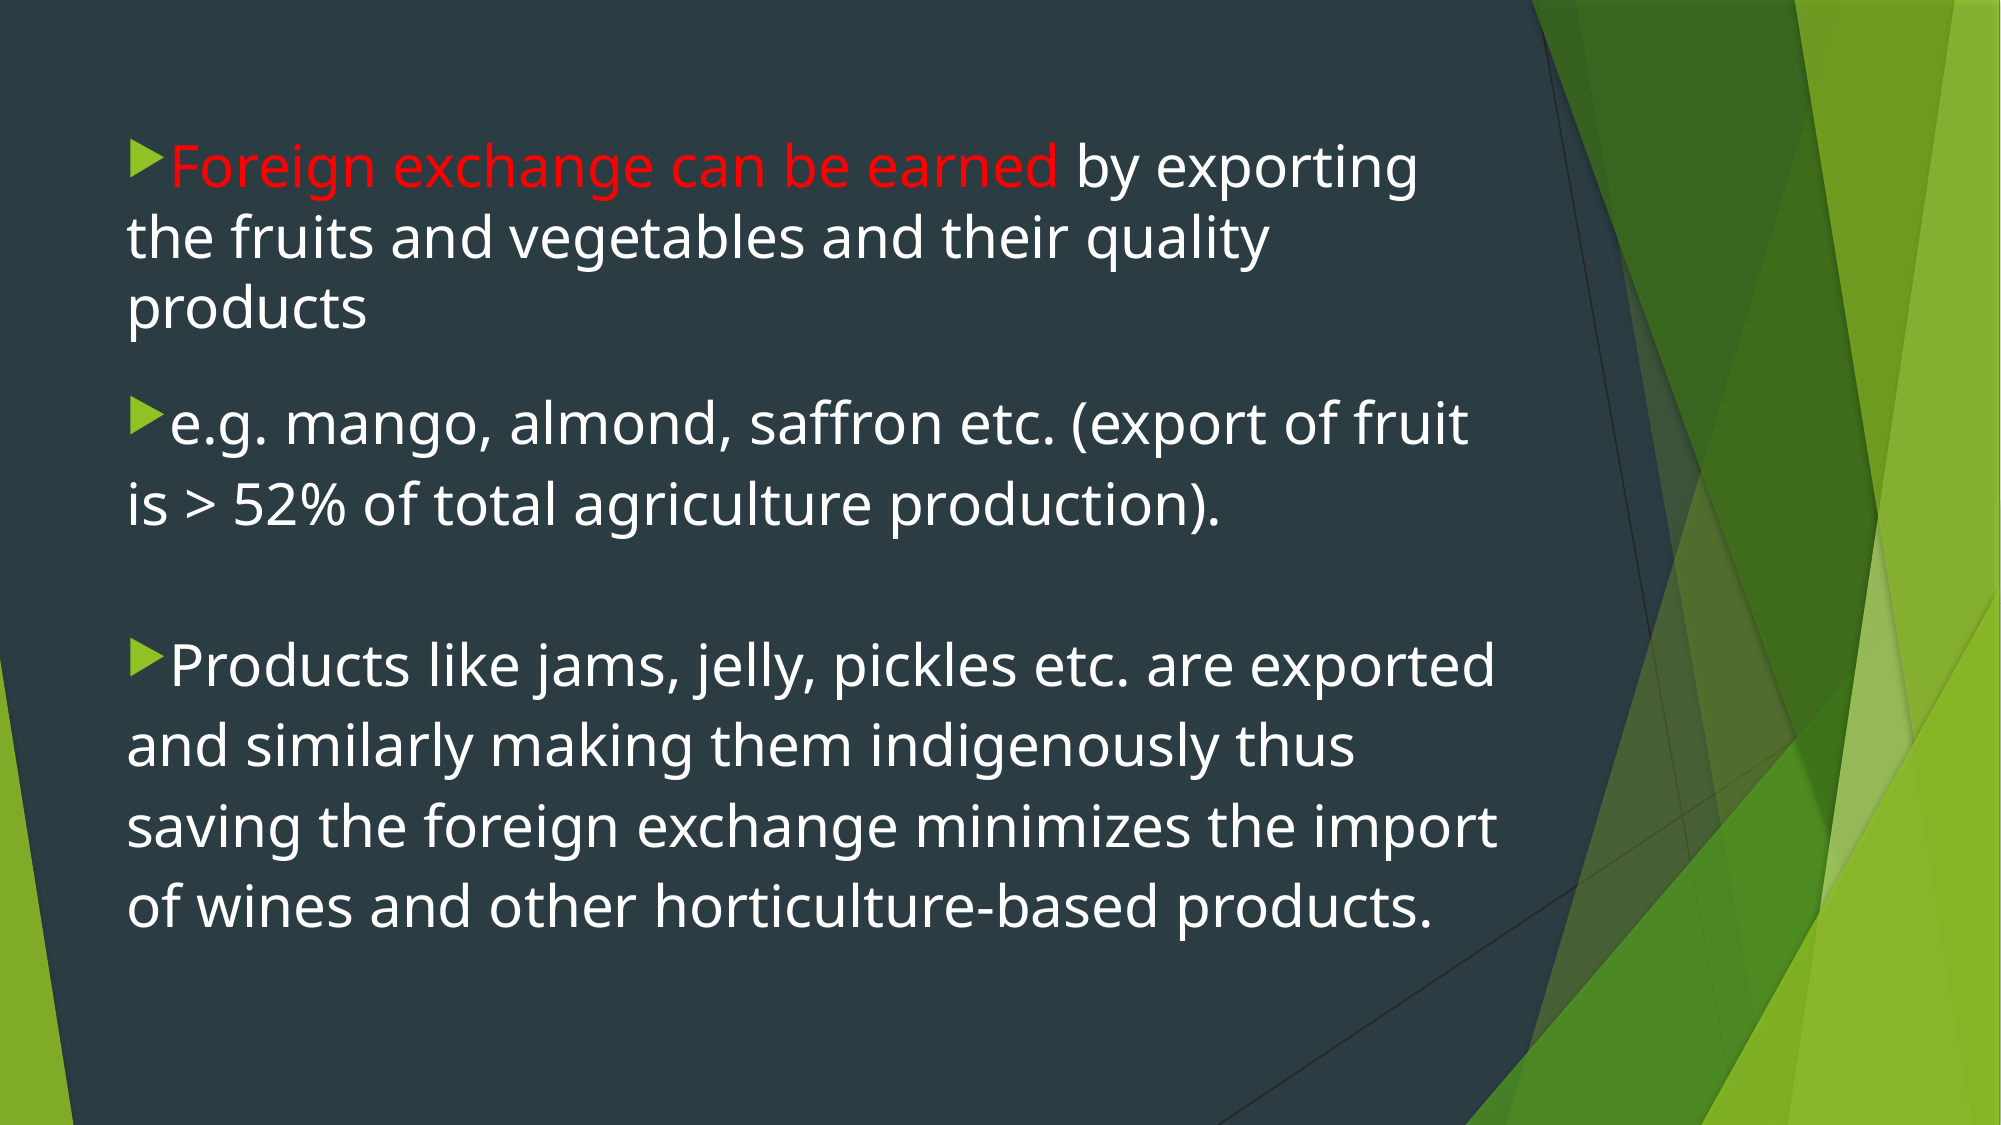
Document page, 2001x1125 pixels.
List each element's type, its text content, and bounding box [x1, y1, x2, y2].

list Foreign exchange can be earned by exporting the fruits and vegetables and their quality products e.g. mango, almond, saffron etc. (export of fruit is > 52% of total agriculture production). Products like jams, jelly, pickles etc. are exported and similarly making them indigenously thus saving the foreign exchange minimizes the import of wines and other horticulture-based products. [111, 121, 1522, 991]
